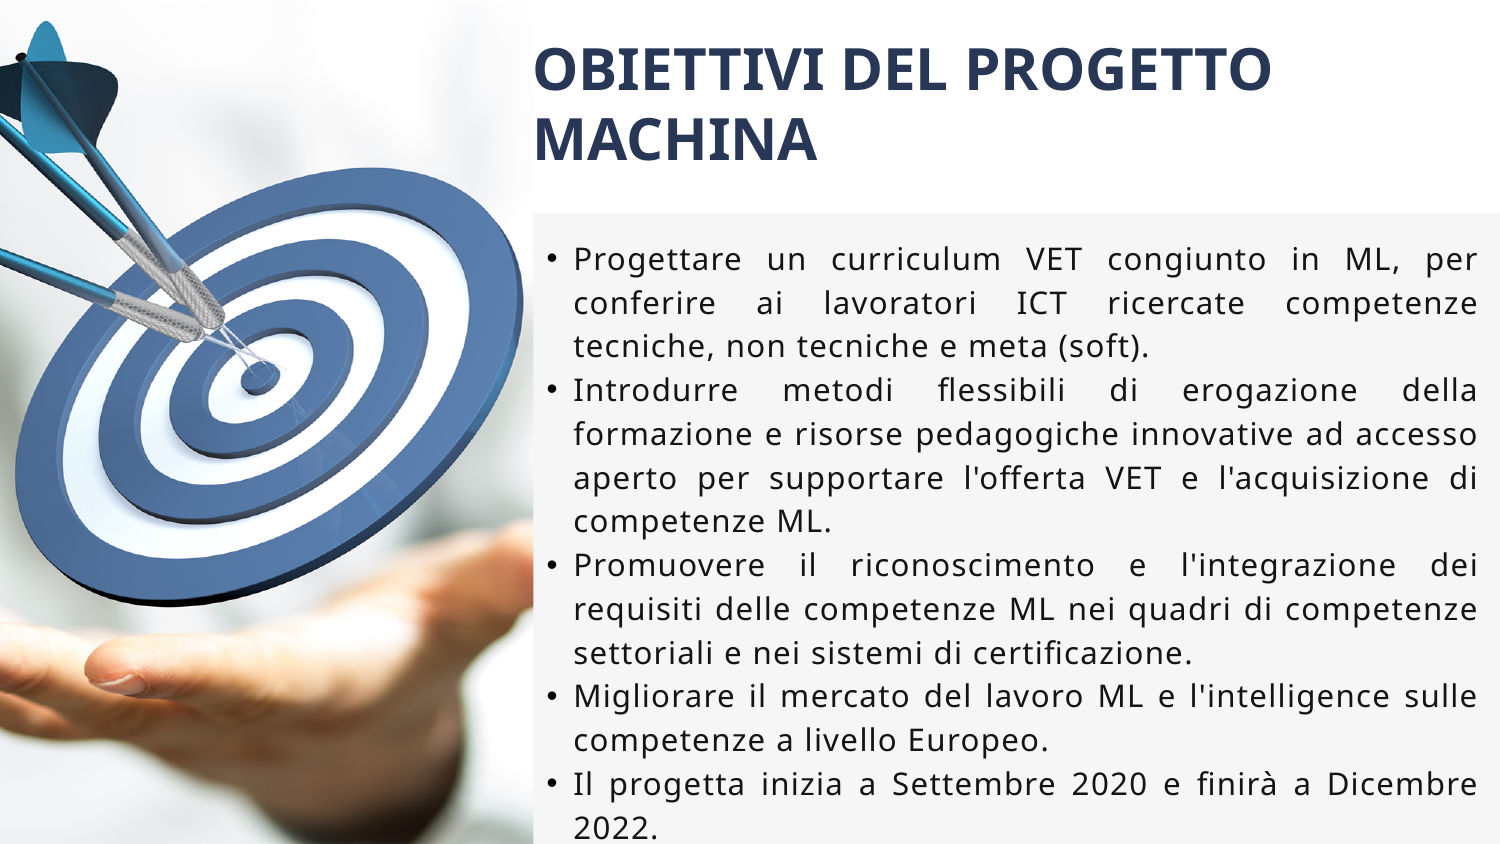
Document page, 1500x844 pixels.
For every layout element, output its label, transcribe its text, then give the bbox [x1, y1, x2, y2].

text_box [538, 212, 1500, 844]
picture [0, 0, 534, 844]
text_box OBIETTIVI DEL PROGETTO MACHINA [538, 32, 1500, 173]
